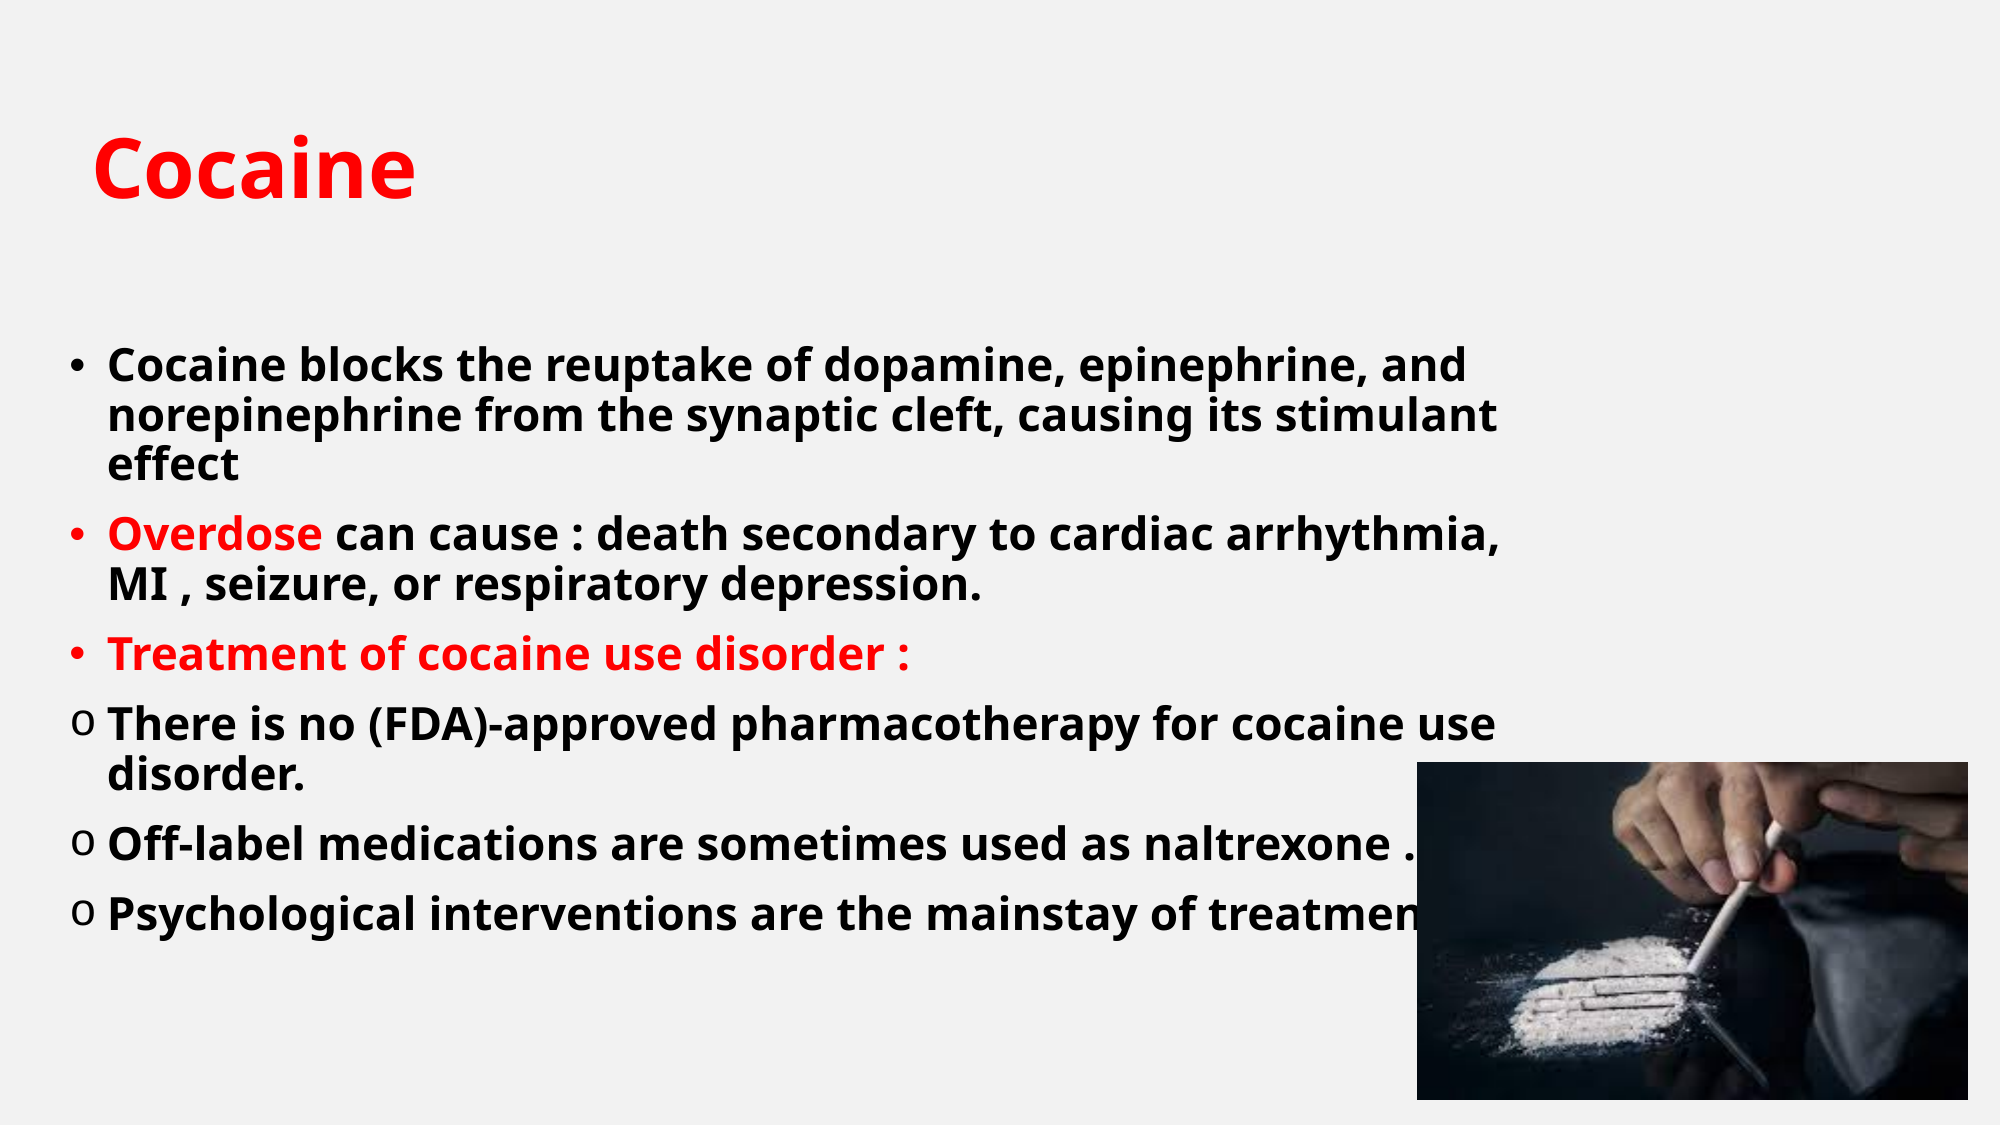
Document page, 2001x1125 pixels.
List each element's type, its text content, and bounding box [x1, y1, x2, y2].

list Cocaine blocks the reuptake of dopamine, epinephrine, and norepinephrine from the synaptic cleft, causing its stimulant effect Overdose can cause : death secondary to cardiac arrhythmia, MI , seizure, or respiratory depression. Treatment of cocaine use disorder : There is no (FDA)-approved pharmacotherapy for cocaine use disorder. Off-label medications are sometimes used as naltrexone . Psychological interventions are the mainstay of treatment. [54, 334, 1607, 992]
title Cocaine [54, 74, 1723, 269]
picture [1417, 762, 1968, 1100]
